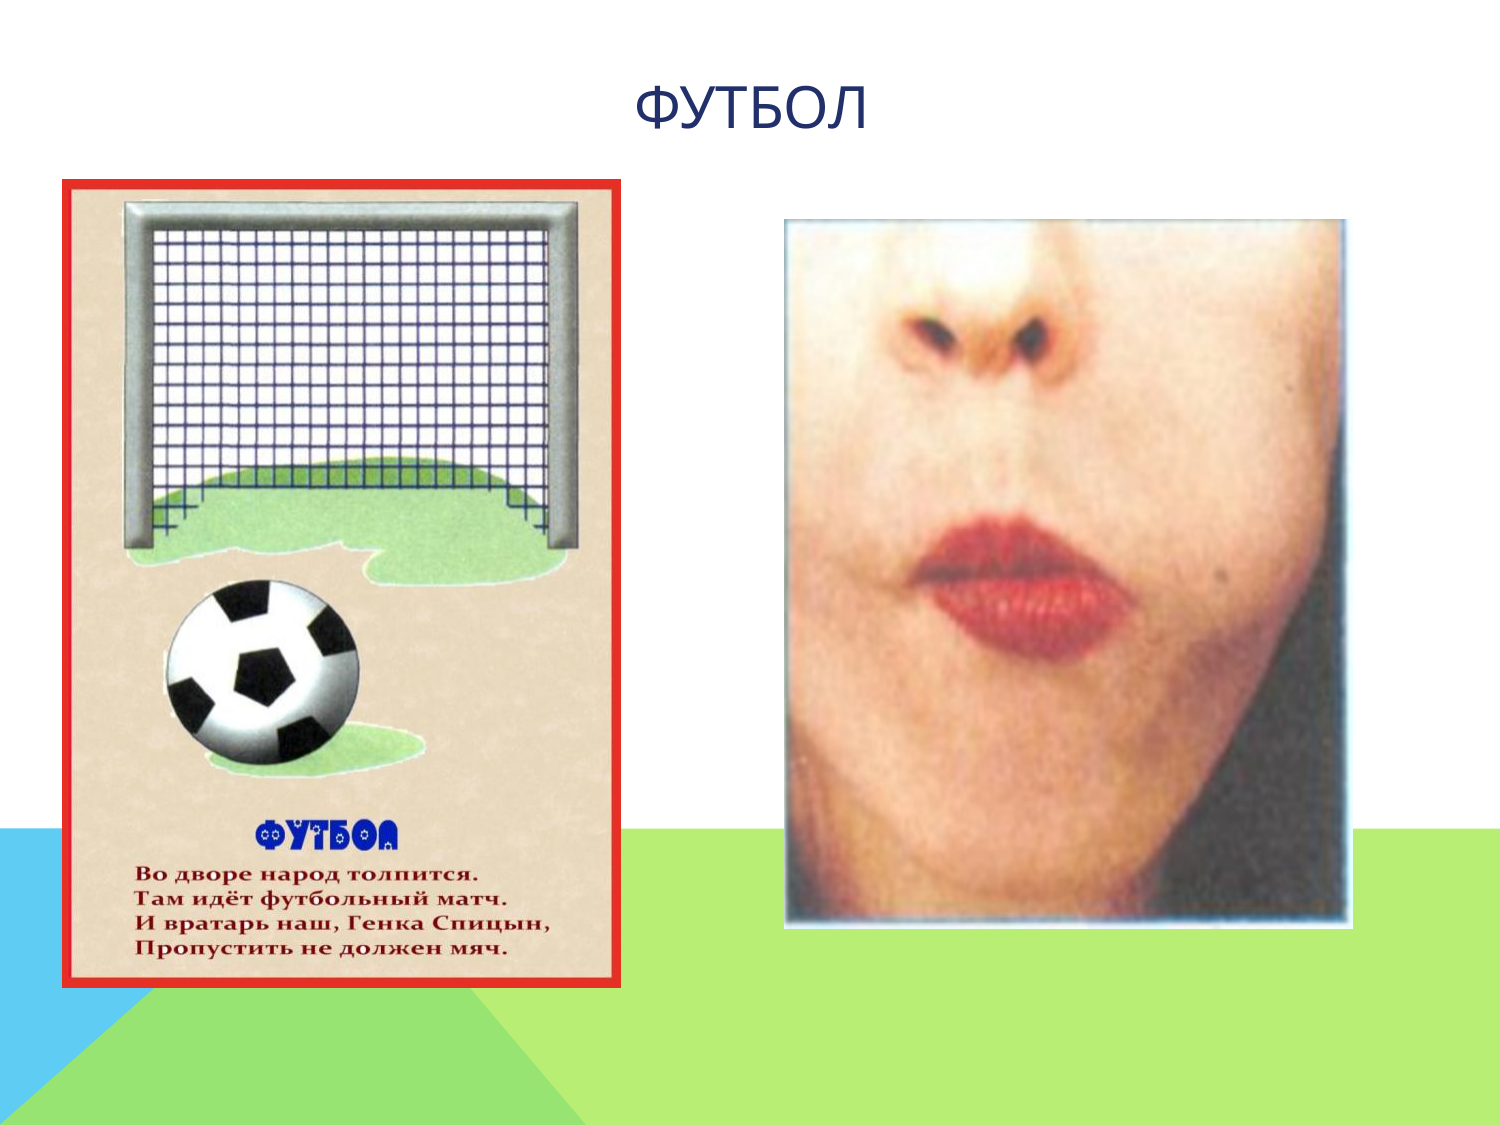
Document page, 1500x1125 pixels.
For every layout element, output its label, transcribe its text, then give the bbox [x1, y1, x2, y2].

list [784, 219, 1353, 929]
title Футбол [135, 60, 1369, 150]
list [61, 179, 621, 988]
